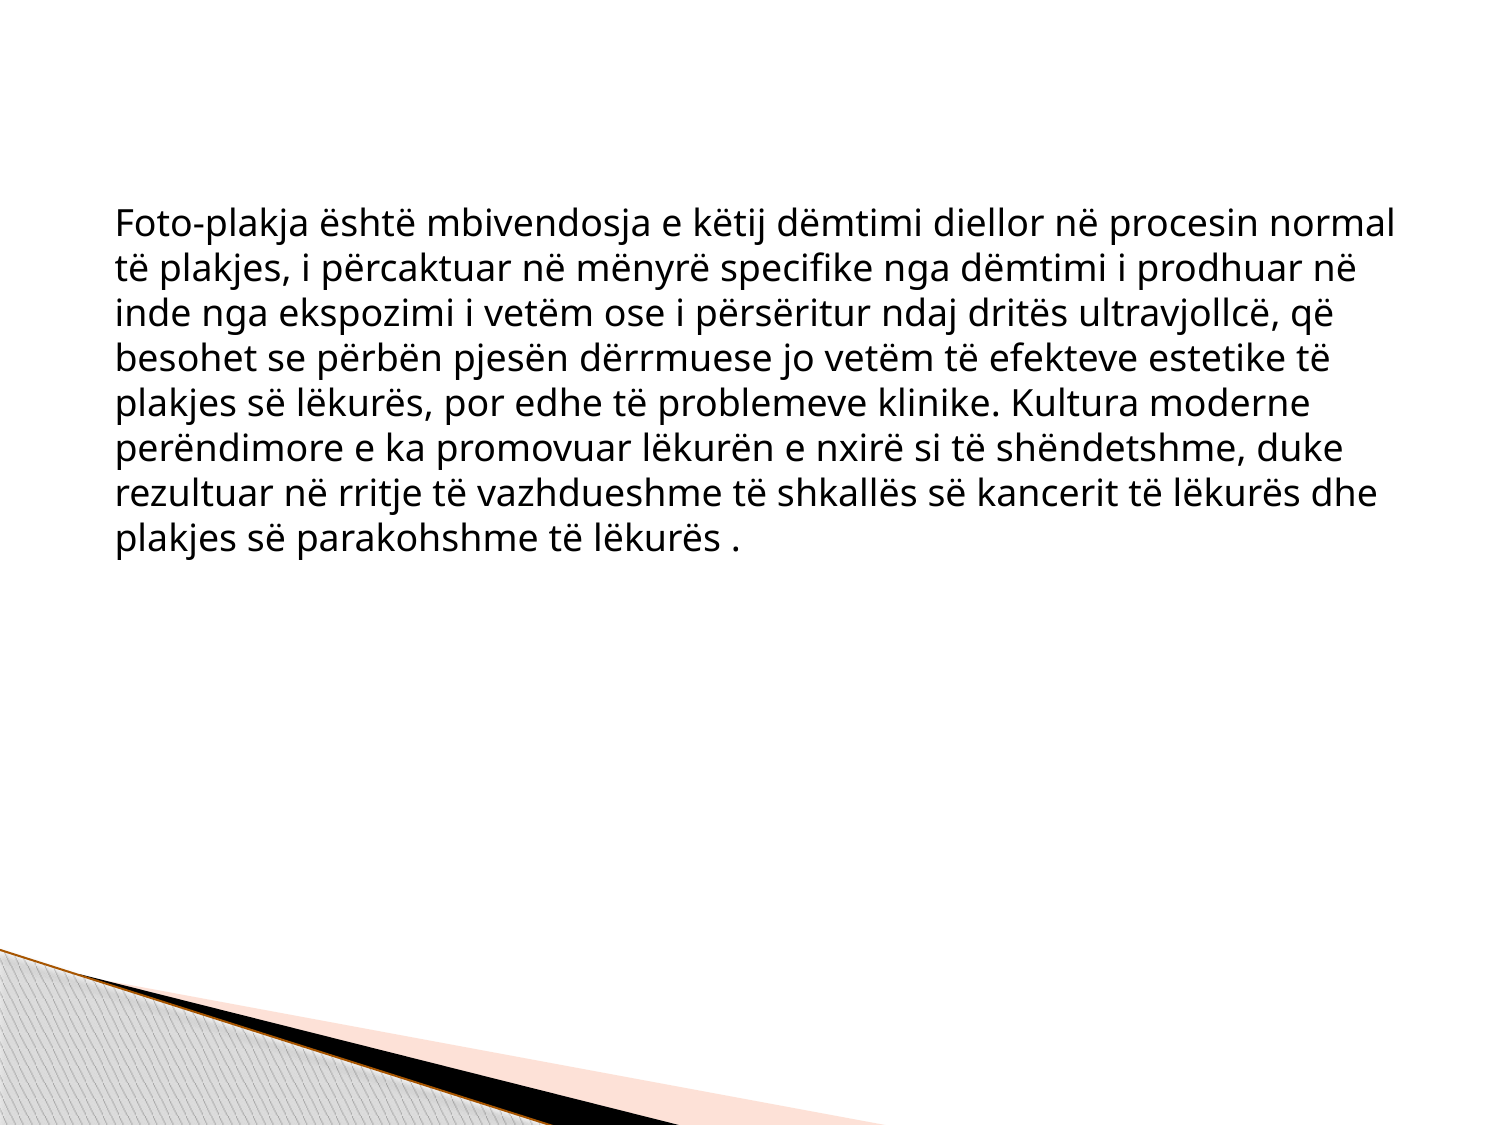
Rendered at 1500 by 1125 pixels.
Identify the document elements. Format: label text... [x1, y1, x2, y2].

list [75, 212, 1425, 1045]
text_box Foto-plakja është mbivendosja e këtij dëmtimi diellor në procesin normal të plakjes, i përcaktuar në mënyrë specifike nga dëmtimi i prodhuar në inde nga ekspozimi i vetëm ose i përsëritur ndaj dritës ultravjollcë, që besohet se përbën pjesën dërrmuese jo vetëm të efekteve estetike të plakjes së lëkurës, por edhe të problemeve klinike. Kultura moderne perëndimore e ka promovuar lëkurën e nxirë si të shëndetshme, duke rezultuar në rritje të vazhdueshme të shkallës së kancerit të lëkurës dhe plakjes së parakohshme të lëkurës . [99, 191, 1438, 567]
